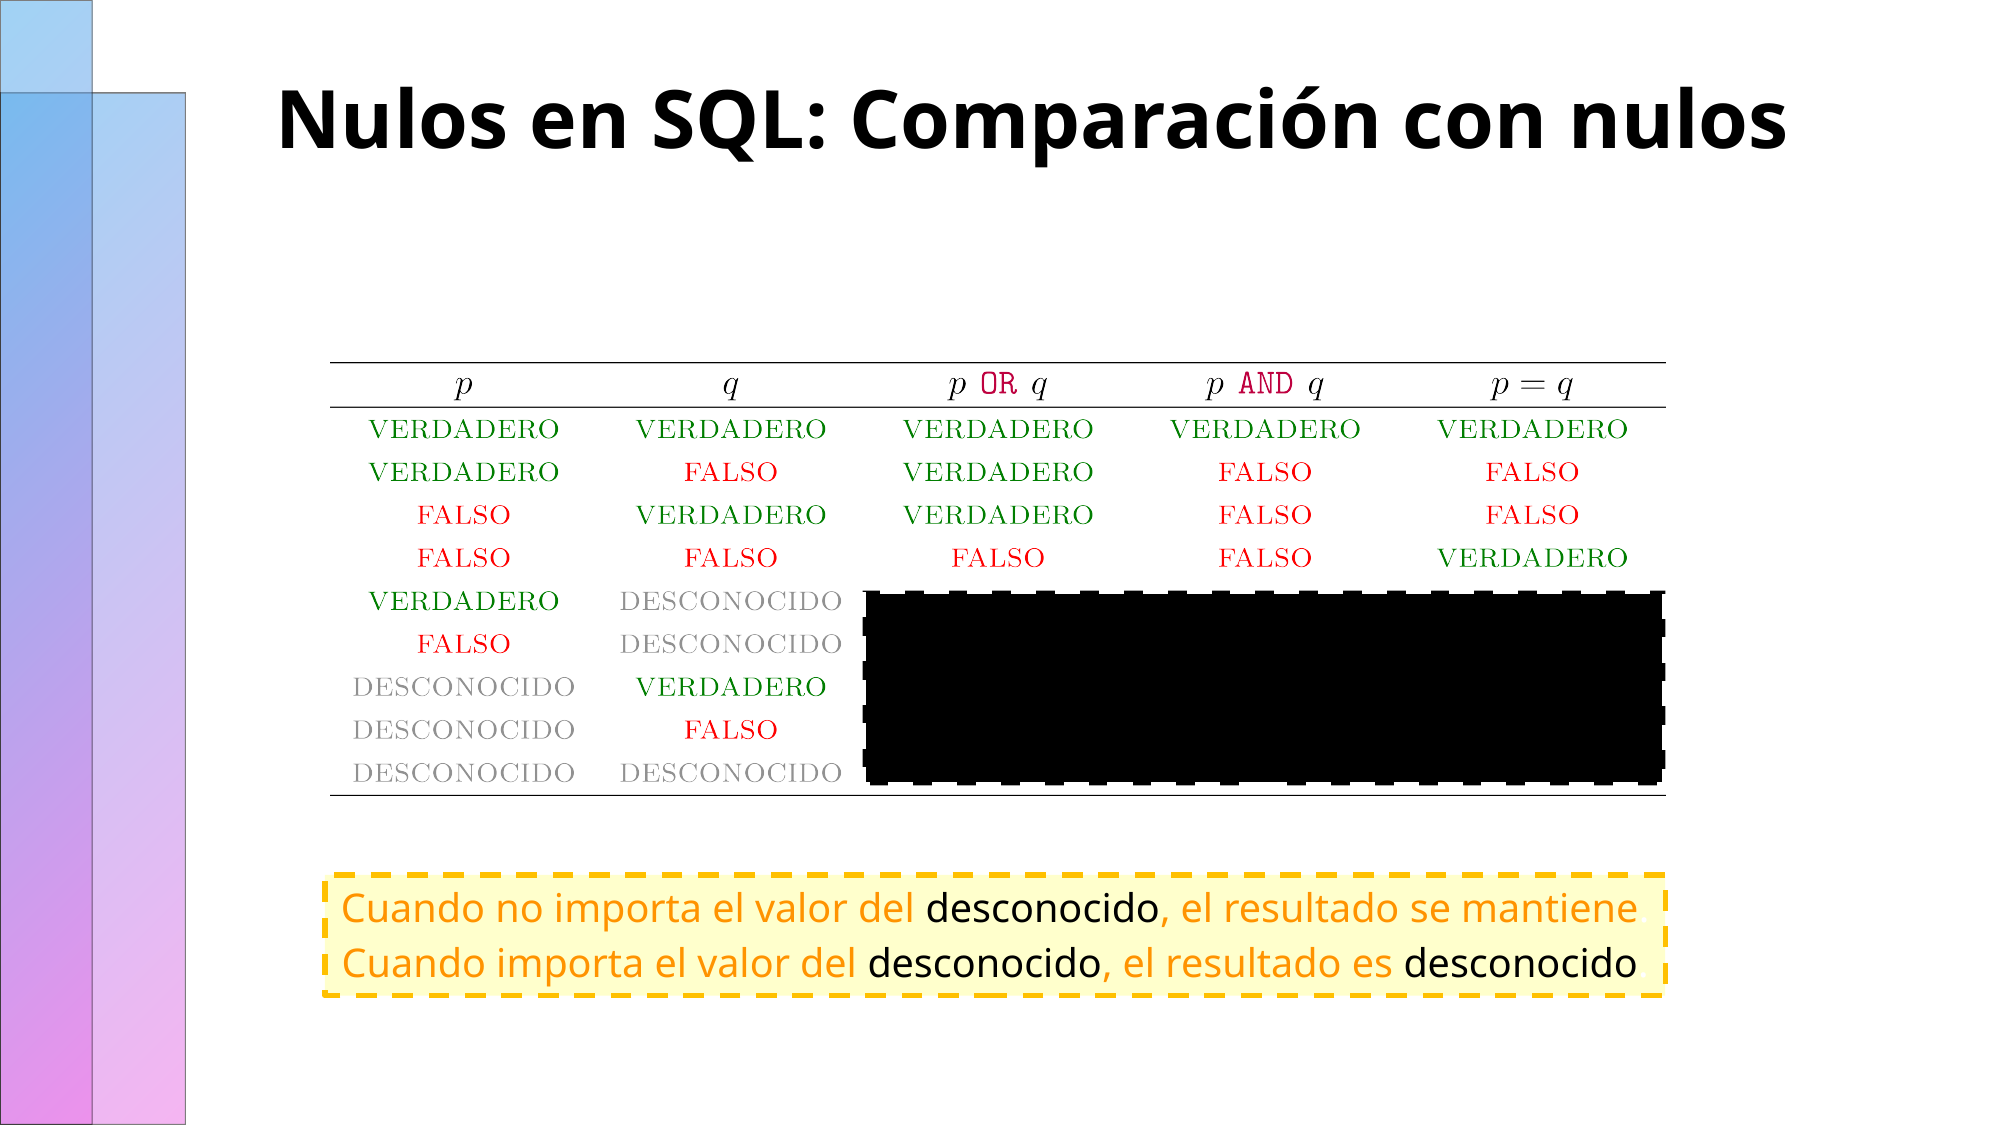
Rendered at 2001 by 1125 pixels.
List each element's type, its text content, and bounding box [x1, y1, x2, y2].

title Nulos en SQL: Comparación con nulos [260, 60, 1817, 269]
text_box Cuando no importa el valor del desconocido, el resultado se mantiene. Cuando importa el valor del desconocido, el resultado es desconocido. [324, 874, 1666, 996]
picture [330, 362, 1666, 796]
